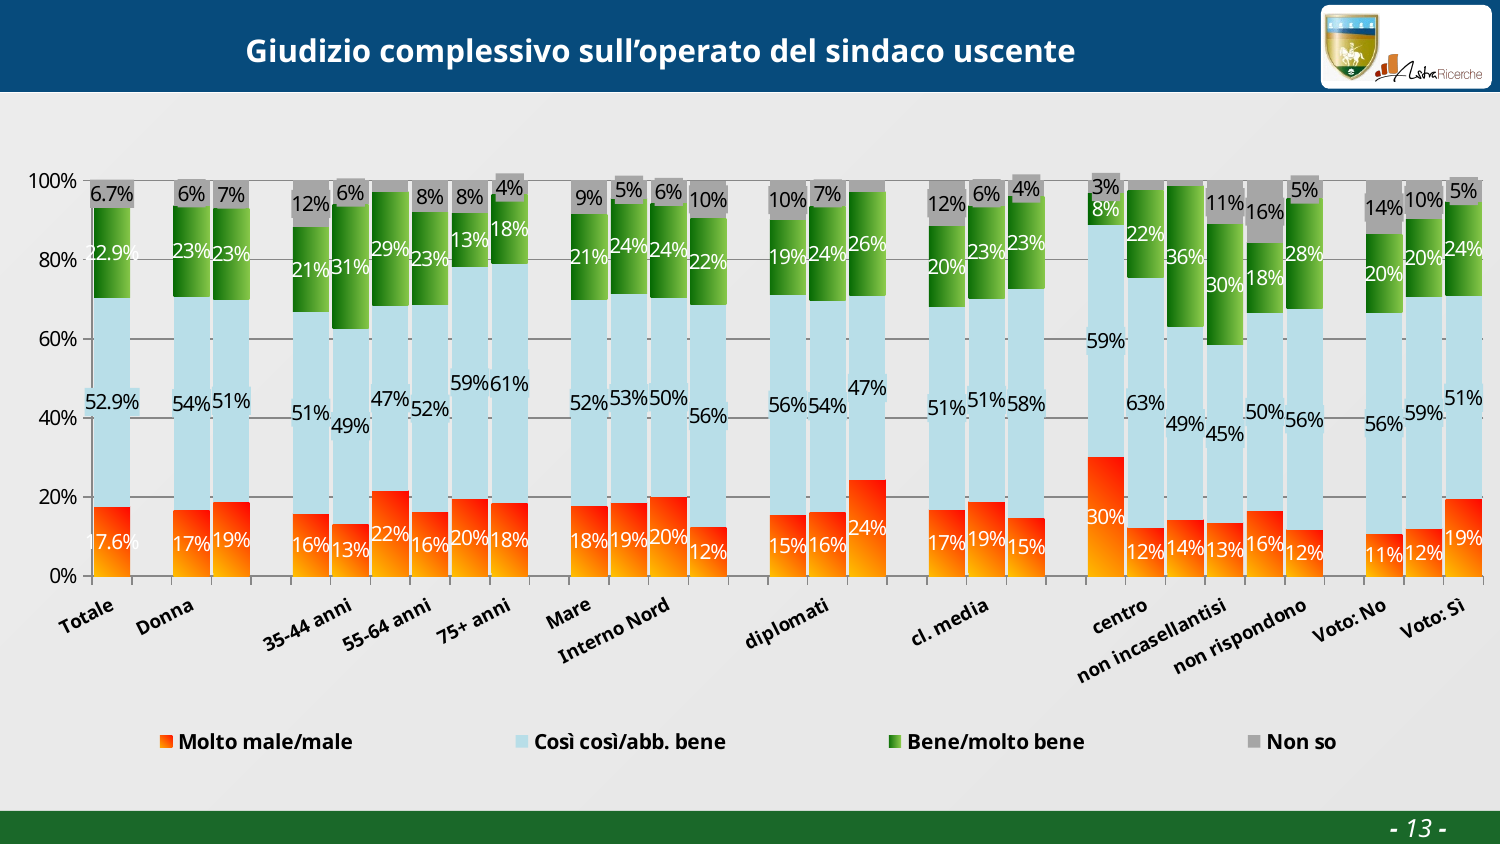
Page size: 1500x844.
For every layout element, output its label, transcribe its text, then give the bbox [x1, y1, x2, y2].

picture [1323, 13, 1482, 82]
title Giudizio complessivo sull’operato del sindaco uscente [11, 3, 1312, 92]
chart [3, 94, 1500, 808]
